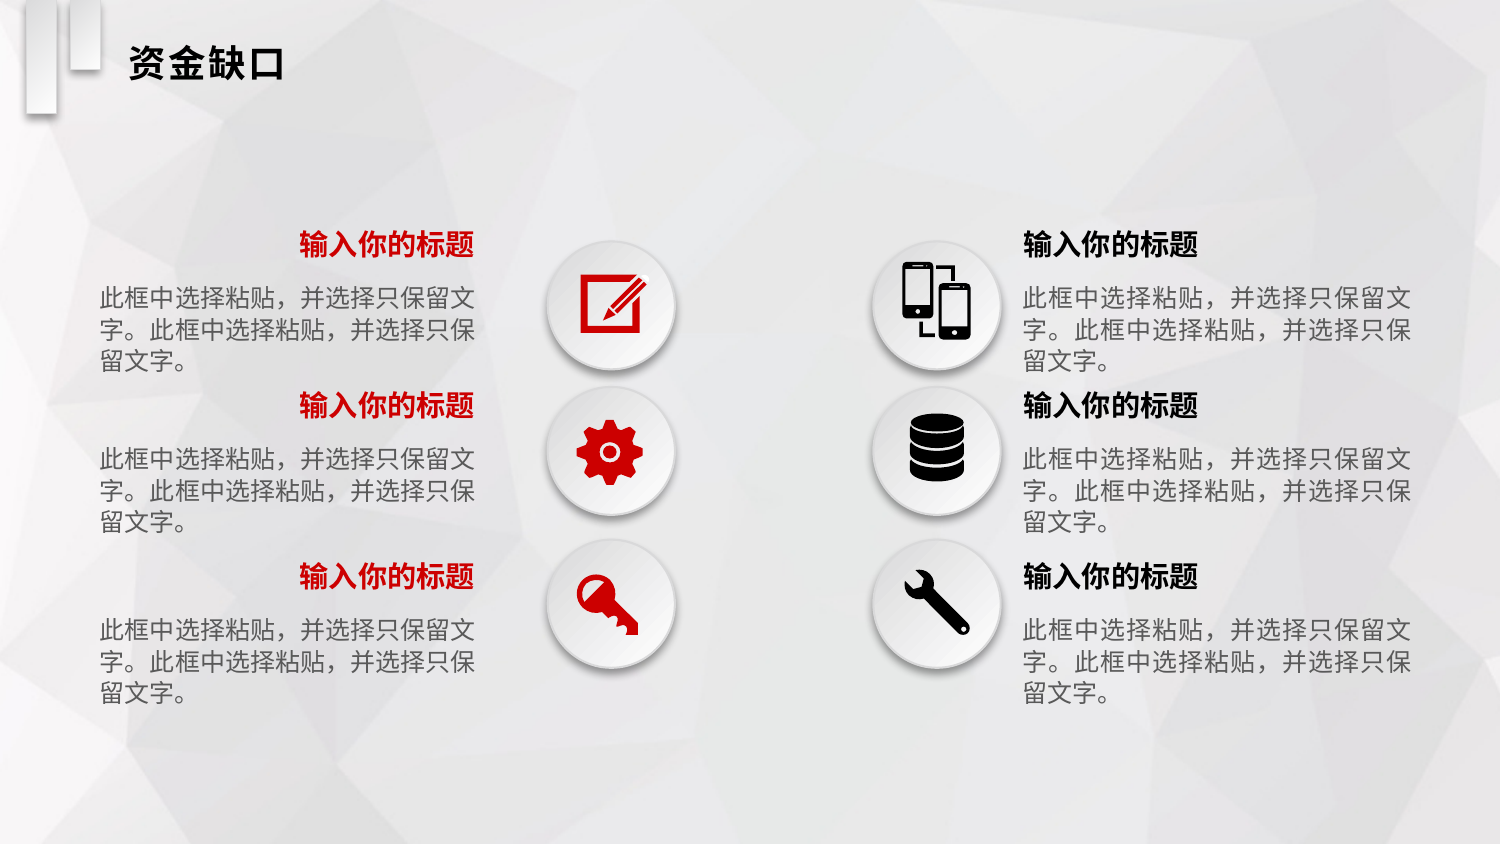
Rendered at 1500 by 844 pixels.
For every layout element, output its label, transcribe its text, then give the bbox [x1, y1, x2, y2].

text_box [547, 539, 676, 669]
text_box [1011, 381, 1424, 544]
picture [0, 0, 1500, 844]
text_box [547, 386, 676, 516]
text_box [88, 381, 488, 544]
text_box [873, 241, 1001, 370]
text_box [88, 220, 488, 381]
text_box 资金缺口 [114, 23, 302, 93]
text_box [1011, 552, 1424, 715]
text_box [88, 552, 488, 715]
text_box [873, 539, 1001, 669]
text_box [1011, 220, 1424, 381]
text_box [547, 241, 676, 370]
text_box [873, 386, 1001, 516]
